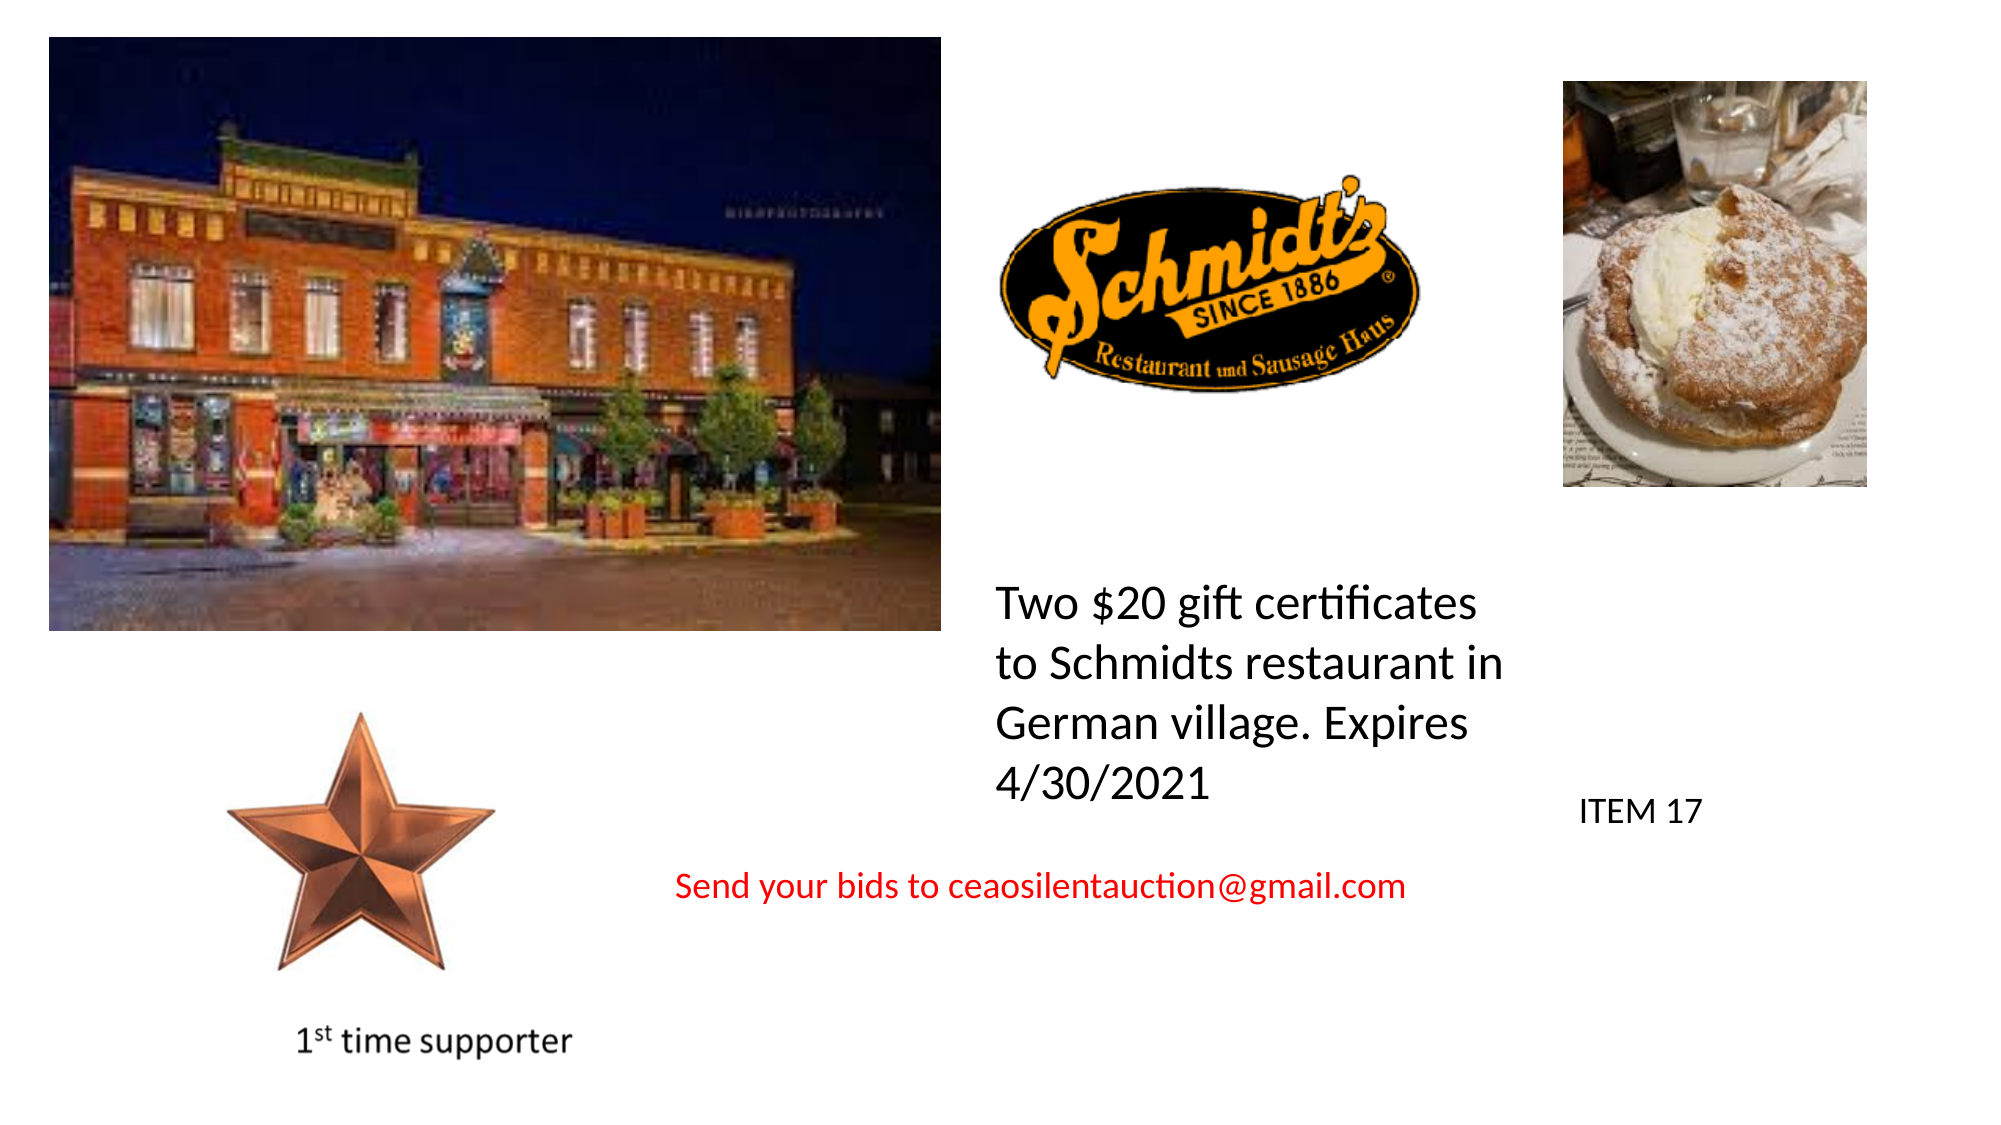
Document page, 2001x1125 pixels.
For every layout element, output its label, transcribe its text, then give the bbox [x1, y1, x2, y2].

text_box ITEM 17 [1563, 778, 1719, 839]
text_box Two $20 gift certificates to Schmidts restaurant in German village. Expires 4/30/2021 [980, 562, 1524, 818]
picture [271, 1003, 596, 1088]
picture [49, 37, 941, 631]
picture [1563, 81, 1867, 487]
picture [226, 710, 496, 971]
picture [999, 174, 1421, 394]
text_box Send your bids to ceaosilentauction@gmail.com [660, 859, 1423, 915]
